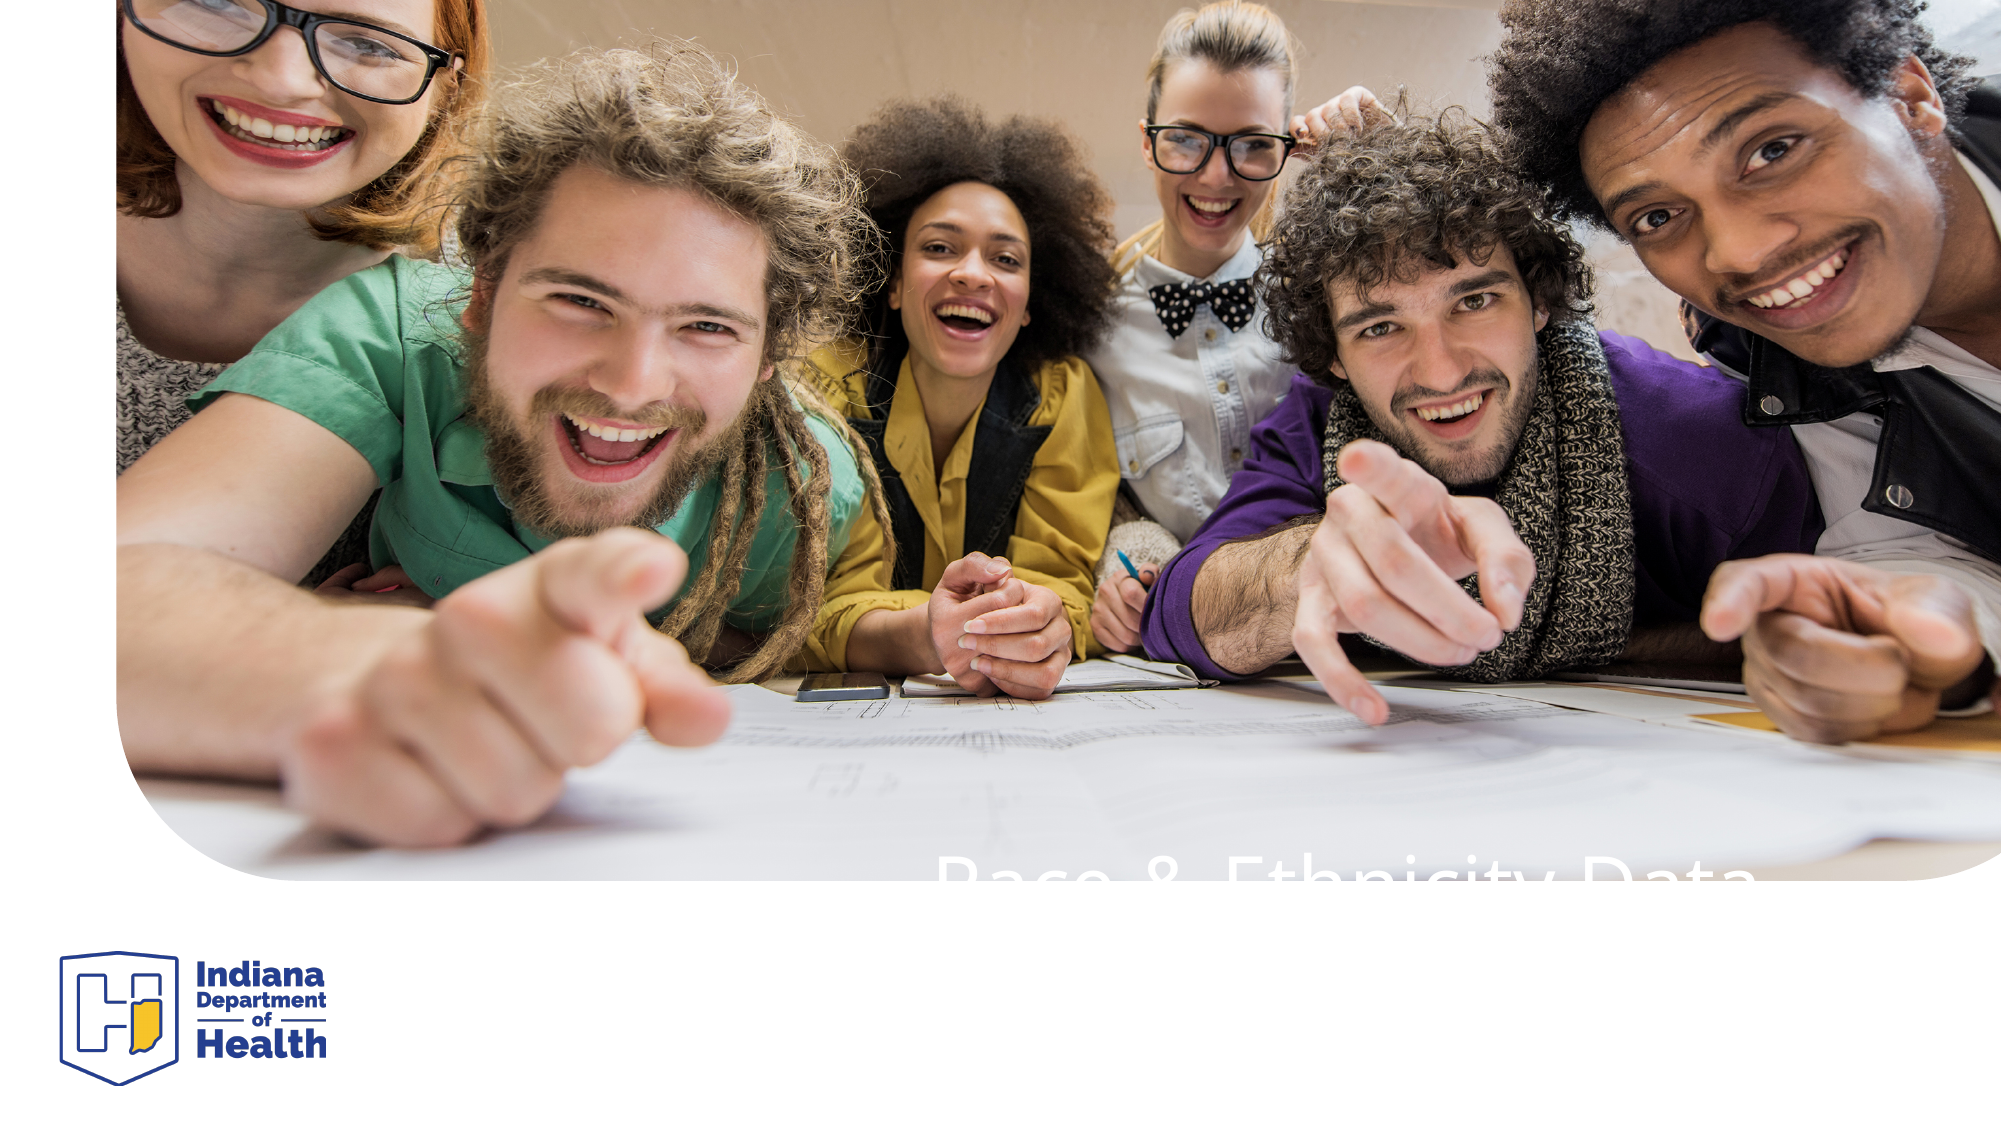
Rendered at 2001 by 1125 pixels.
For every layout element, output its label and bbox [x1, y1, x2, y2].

picture [116, 0, 2001, 1056]
